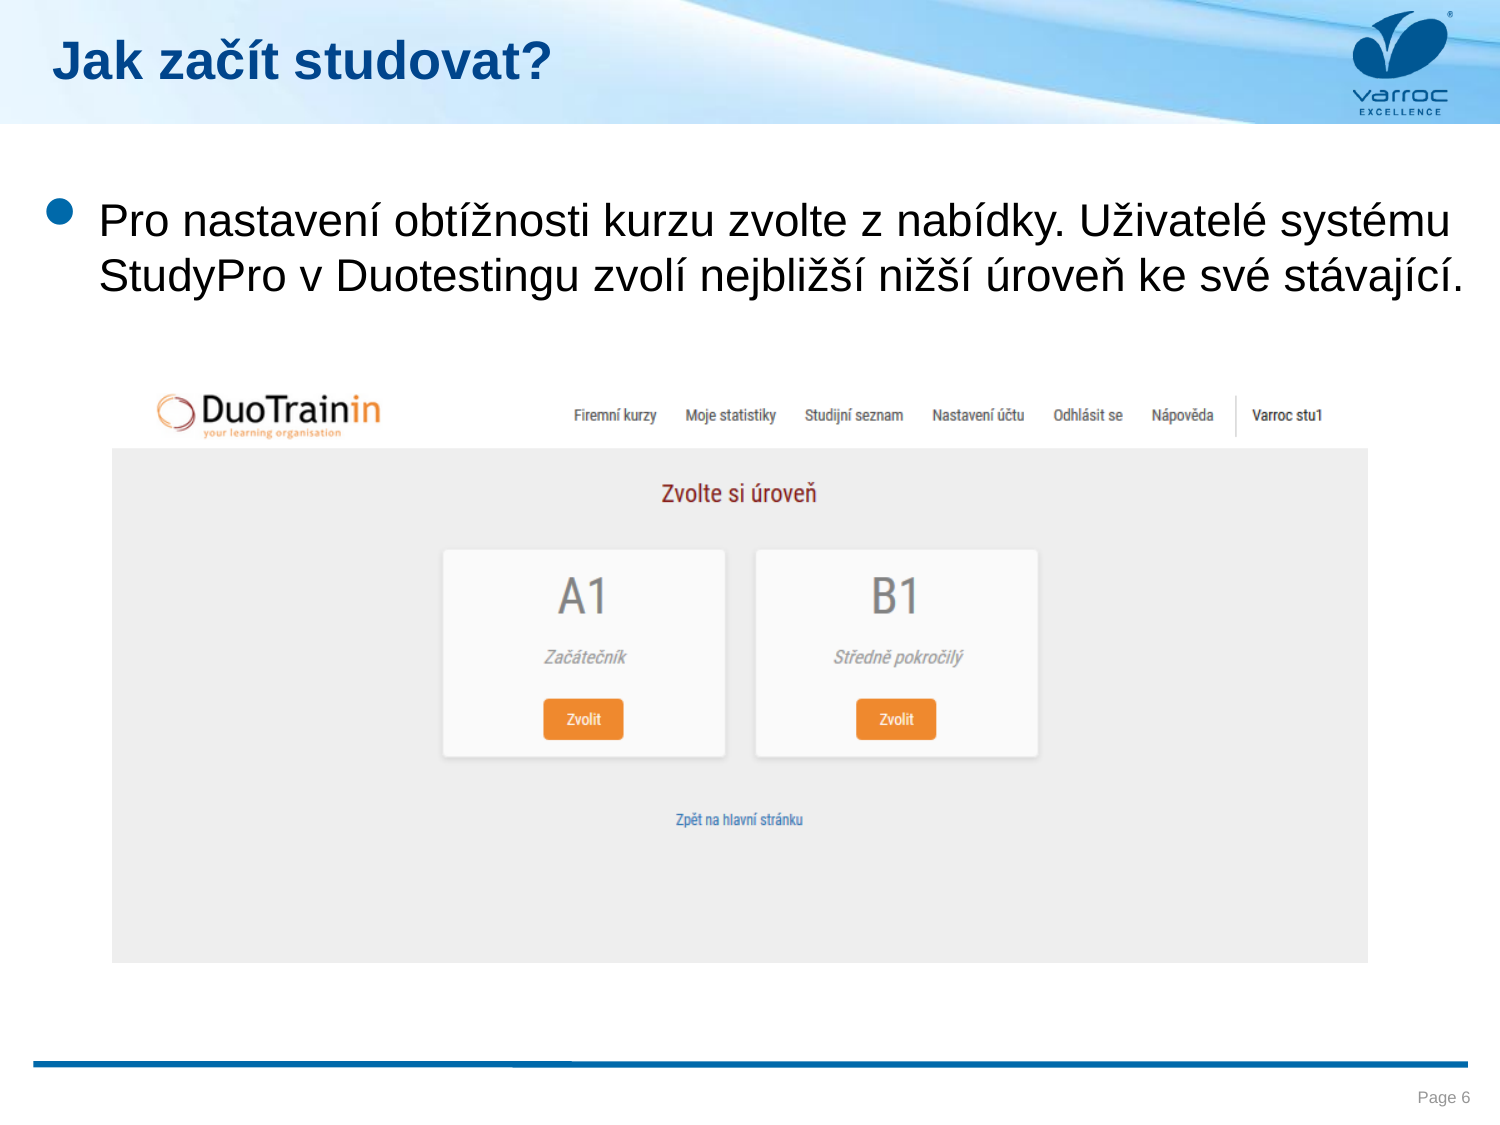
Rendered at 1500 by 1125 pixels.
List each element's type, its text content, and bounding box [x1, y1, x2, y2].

text_box Pro nastavení obtížnosti kurzu zvolte z nabídky. Uživatelé systému StudyPro v Duotestingu zvolí nejbližší nižší úroveň ke své stávající. [24, 187, 1500, 907]
text_box Page 6 [1377, 1079, 1486, 1125]
picture [0, 0, 1500, 126]
text_box Jak začít studovat? [52, 20, 1284, 91]
picture [112, 387, 1368, 963]
